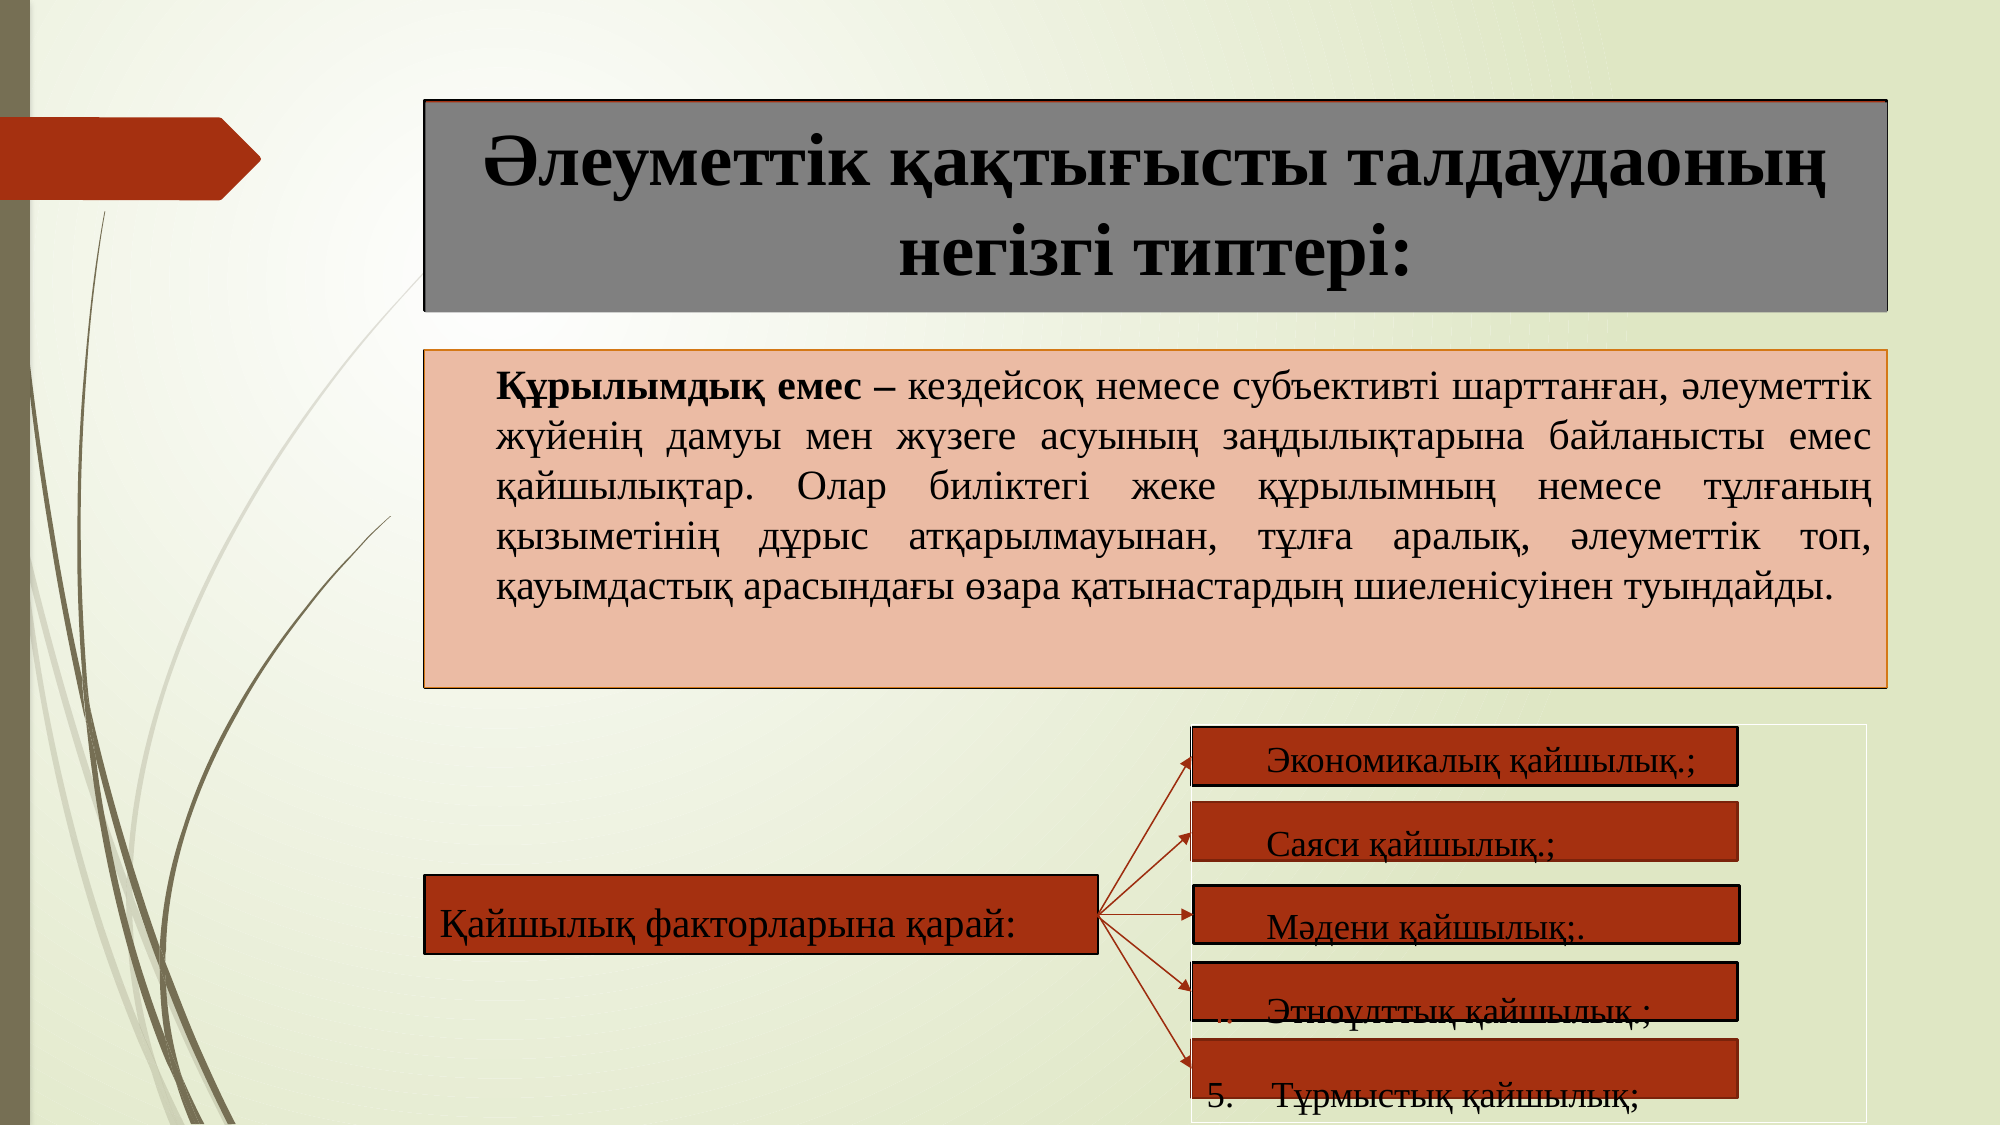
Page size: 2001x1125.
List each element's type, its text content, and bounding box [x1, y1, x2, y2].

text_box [1097, 914, 1192, 1069]
text_box Экономикалық қайшылық.; Саяси қайшылық.; Мәдени қайшылық;. Этноұлттық қайшылық.; 5. Тұрмыстық қайшылық; [1191, 724, 1867, 1123]
list Құрылымдық емес – кездейсоқ немесе субъективті шарттанған, әлеуметтік жүйенің дамуы мен жүзеге асуының заңдылықтарына байланысты емес қайшылықтар. Олар биліктегі жеке құрылымның немесе тұлғаның қызыметінің дұрыс атқарылмауынан, тұлға аралық, әлеуметтік топ, қауымдастық арасындағы өзара қатынастардың шиеленісуінен туындайды. [424, 349, 1888, 688]
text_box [1097, 755, 1192, 831]
text_box [423, 99, 1888, 312]
text_box Қайшылық факторларына қарай: [424, 818, 1092, 955]
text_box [1096, 831, 1192, 913]
title Әлеуметтік қақтығысты талдаудаоның негізгі типтері: [425, 102, 1888, 313]
